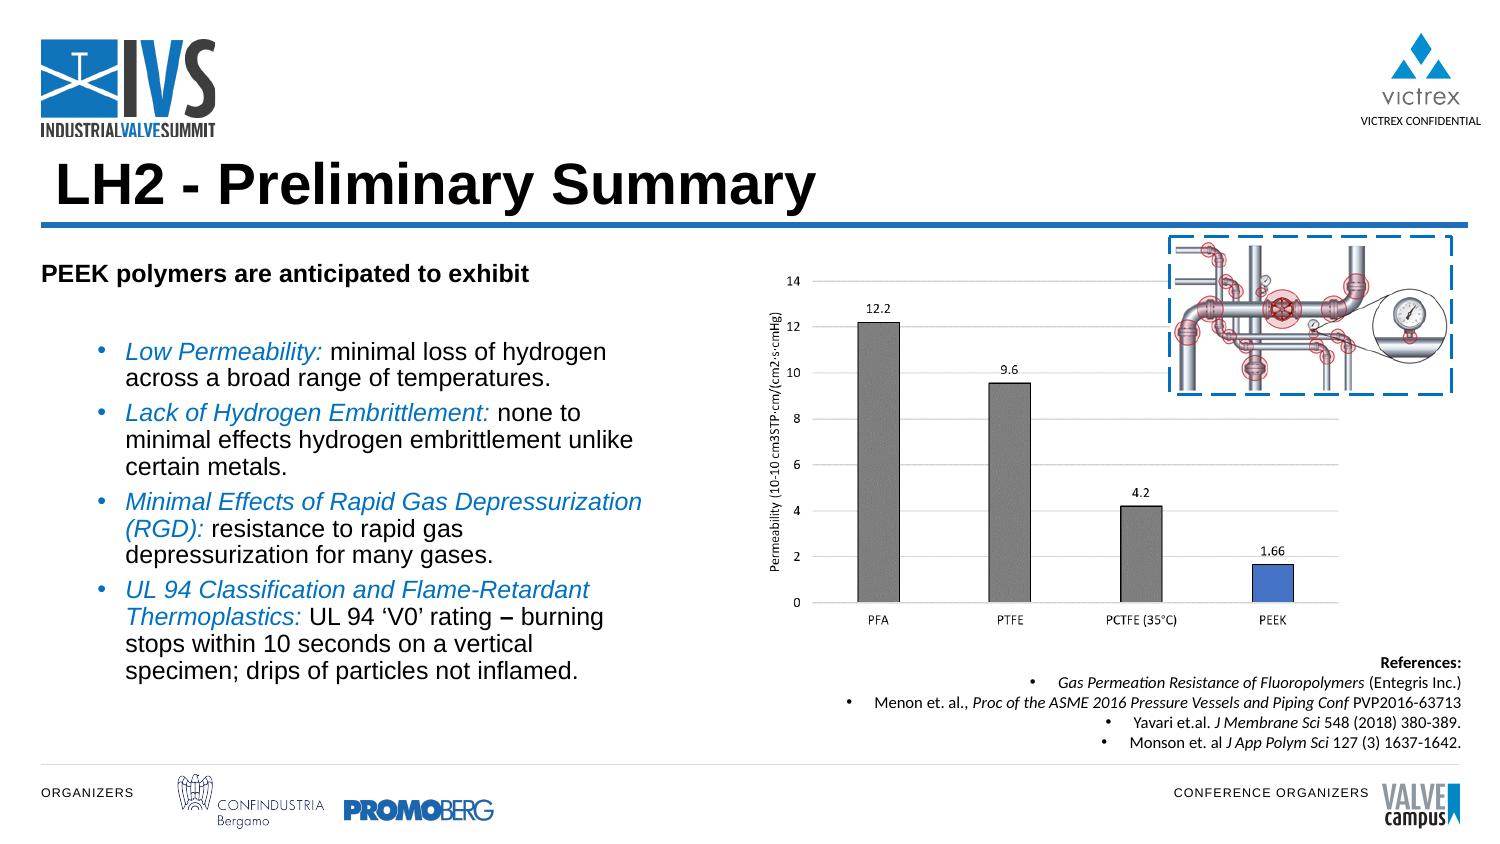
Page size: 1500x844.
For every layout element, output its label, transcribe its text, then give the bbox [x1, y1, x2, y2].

text_box PEEK polymers are anticipated to exhibit Low Permeability: minimal loss of hydrogen across a broad range of temperatures. Lack of Hydrogen Embrittlement: none to minimal effects hydrogen embrittlement unlike certain metals. Minimal Effects of Rapid Gas Depressurization (RGD): resistance to rapid gas depressurization for many gases. UL 94 Classification and Flame-Retardant Thermoplastics: UL 94 ‘V0’ rating – burning stops within 10 seconds on a vertical specimen; drips of particles not inflamed. [40, 261, 646, 800]
text_box References: Gas Permeation Resistance of Fluoropolymers (Entegris Inc.) Menon et. al., Proc of the ASME 2016 Pressure Vessels and Piping Conf PVP2016-63713 Yavari et.al. J Membrane Sci 548 (2018) 380-389. Monson et. al J App Polym Sci 127 (3) 1637-1642. [800, 644, 1477, 759]
picture [167, 800, 334, 831]
text_box LH2 - Preliminary Summary [40, 138, 1154, 222]
picture [1368, 16, 1474, 122]
picture [1377, 762, 1465, 844]
picture [749, 238, 1450, 636]
